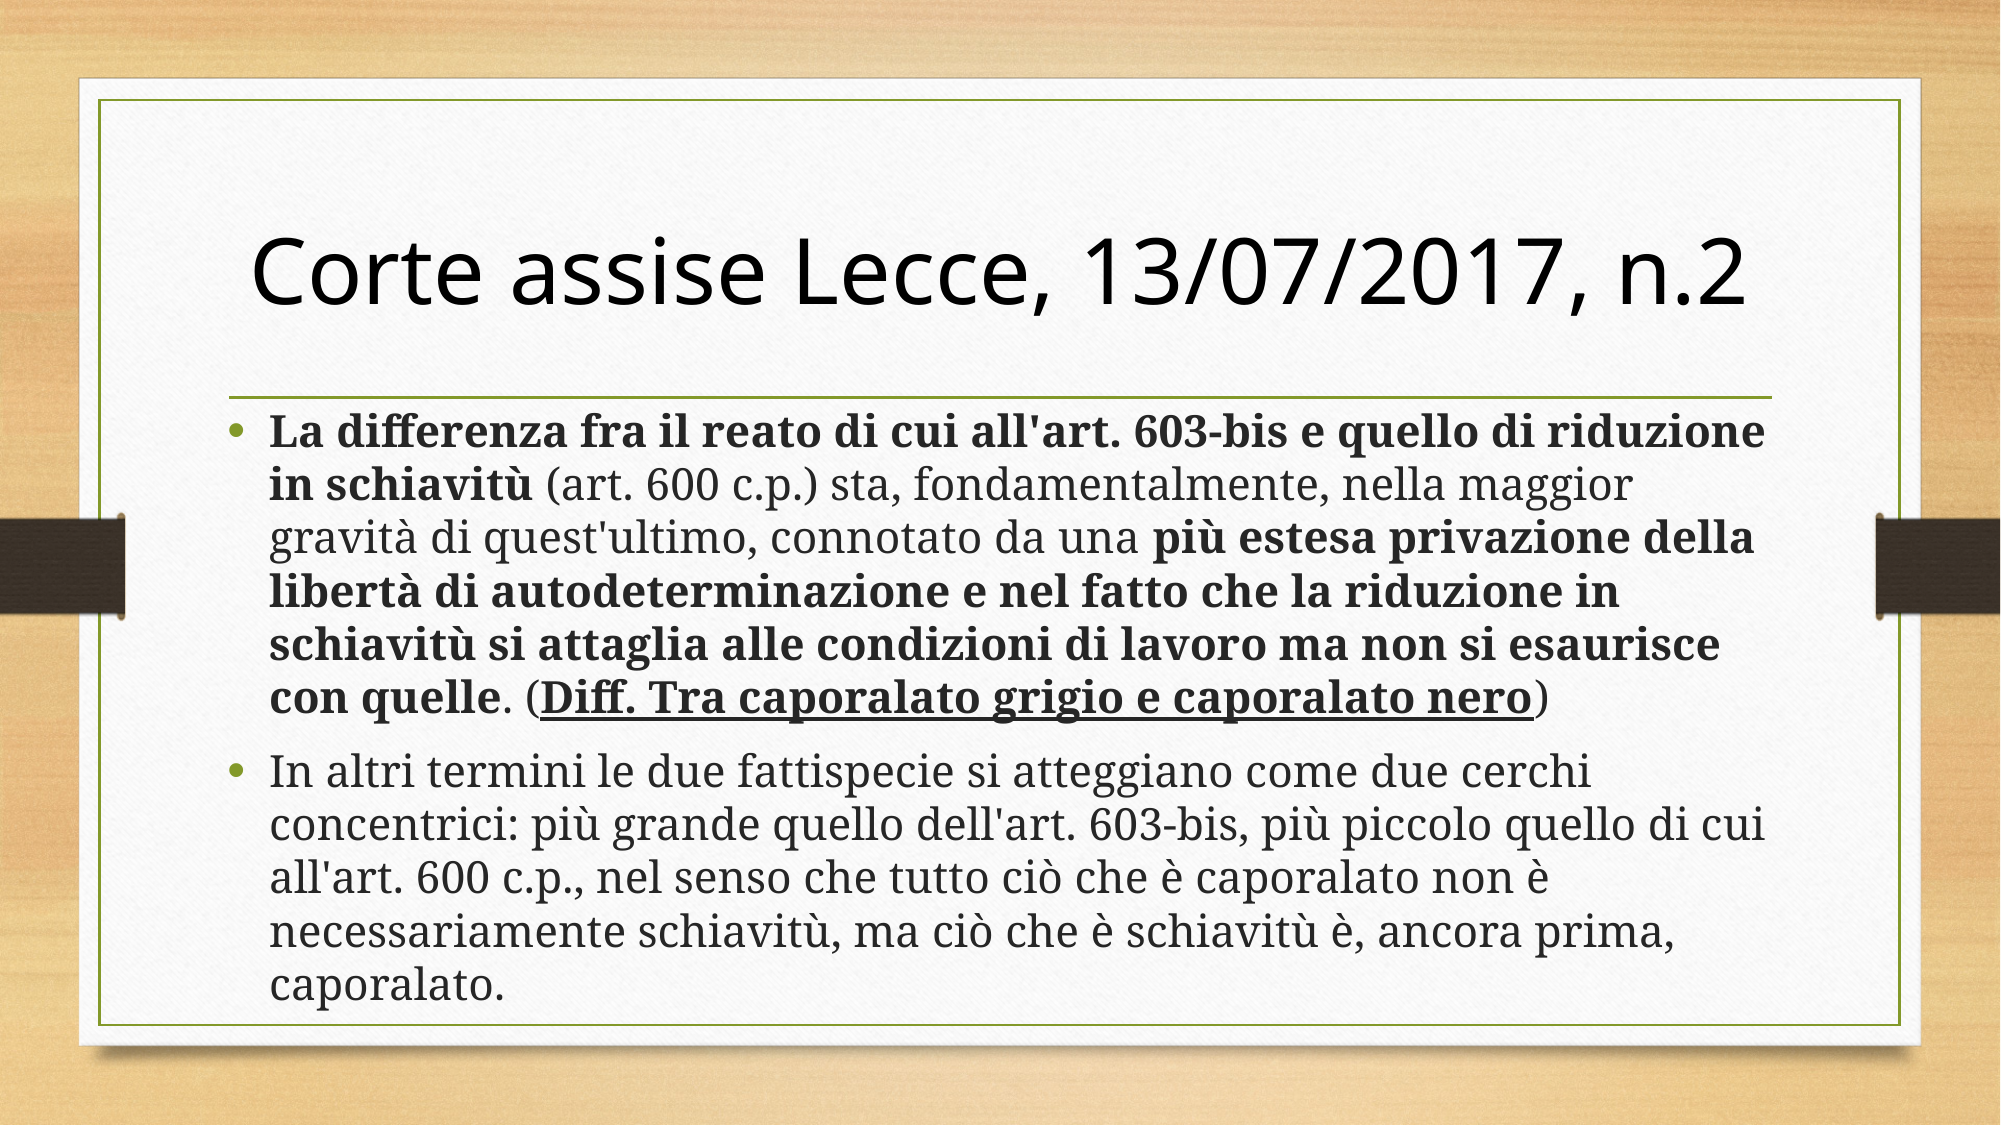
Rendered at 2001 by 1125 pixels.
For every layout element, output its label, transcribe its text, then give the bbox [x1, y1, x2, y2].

list La differenza fra il reato di cui all'art. 603-bis e quello di riduzione in schiavitù (art. 600 c.p.) sta, fondamentalmente, nella maggior gravità di quest'ultimo, connotato da una più estesa privazione della libertà di autodeterminazione e nel fatto che la riduzione in schiavitù si attaglia alle condizioni di lavoro ma non si esaurisce con quelle. (Diff. Tra caporalato grigio e caporalato nero) In altri termini le due fattispecie si atteggiano come due cerchi concentrici: più grande quello dell'art. 603-bis, più piccolo quello di cui all'art. 600 c.p., nel senso che tutto ciò che è caporalato non è necessariamente schiavitù, ma ciò che è schiavitù è, ancora prima, caporalato. [212, 395, 1788, 1033]
picture [0, 0, 2001, 1125]
title Corte assise Lecce, 13/07/2017, n.2 [212, 161, 1788, 375]
